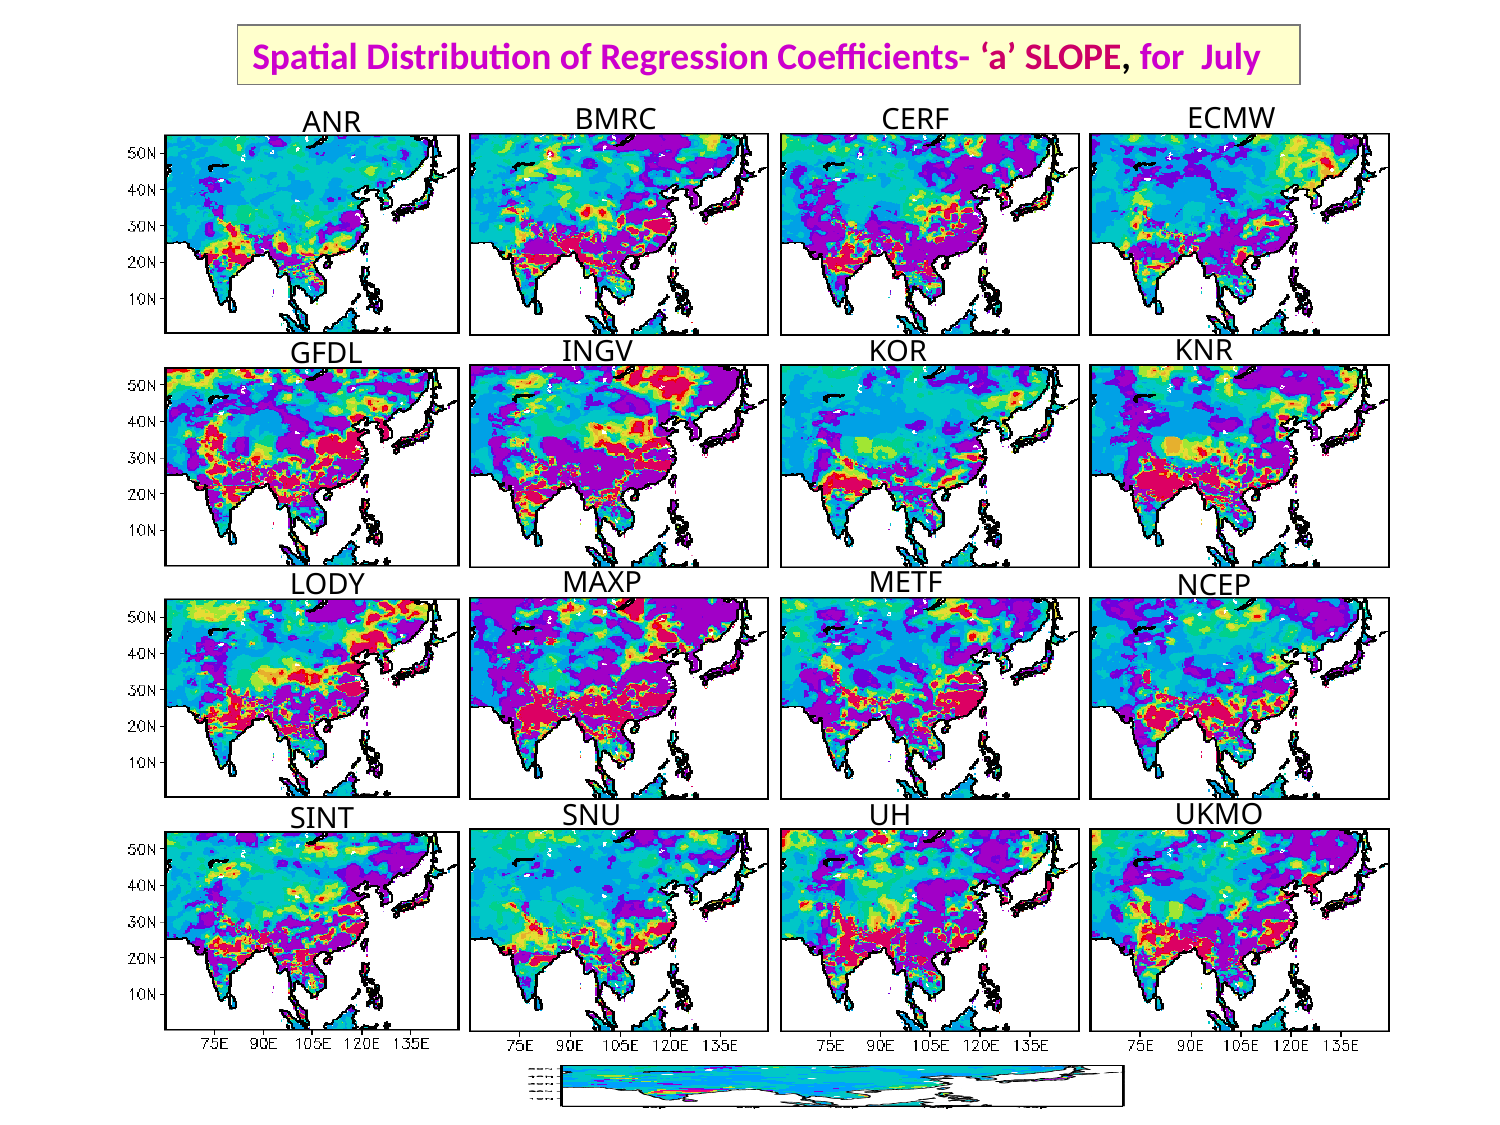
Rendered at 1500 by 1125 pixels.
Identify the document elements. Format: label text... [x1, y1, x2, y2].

text_box BMRC [559, 93, 688, 123]
text_box ANR [287, 95, 388, 123]
text_box ECMW [1172, 91, 1313, 123]
text_box Spatial Distribution of Regression Coefficients- ‘a’ SLOPE, for July [237, 24, 1300, 85]
picture [124, 124, 1438, 1125]
text_box CERF [866, 93, 975, 123]
